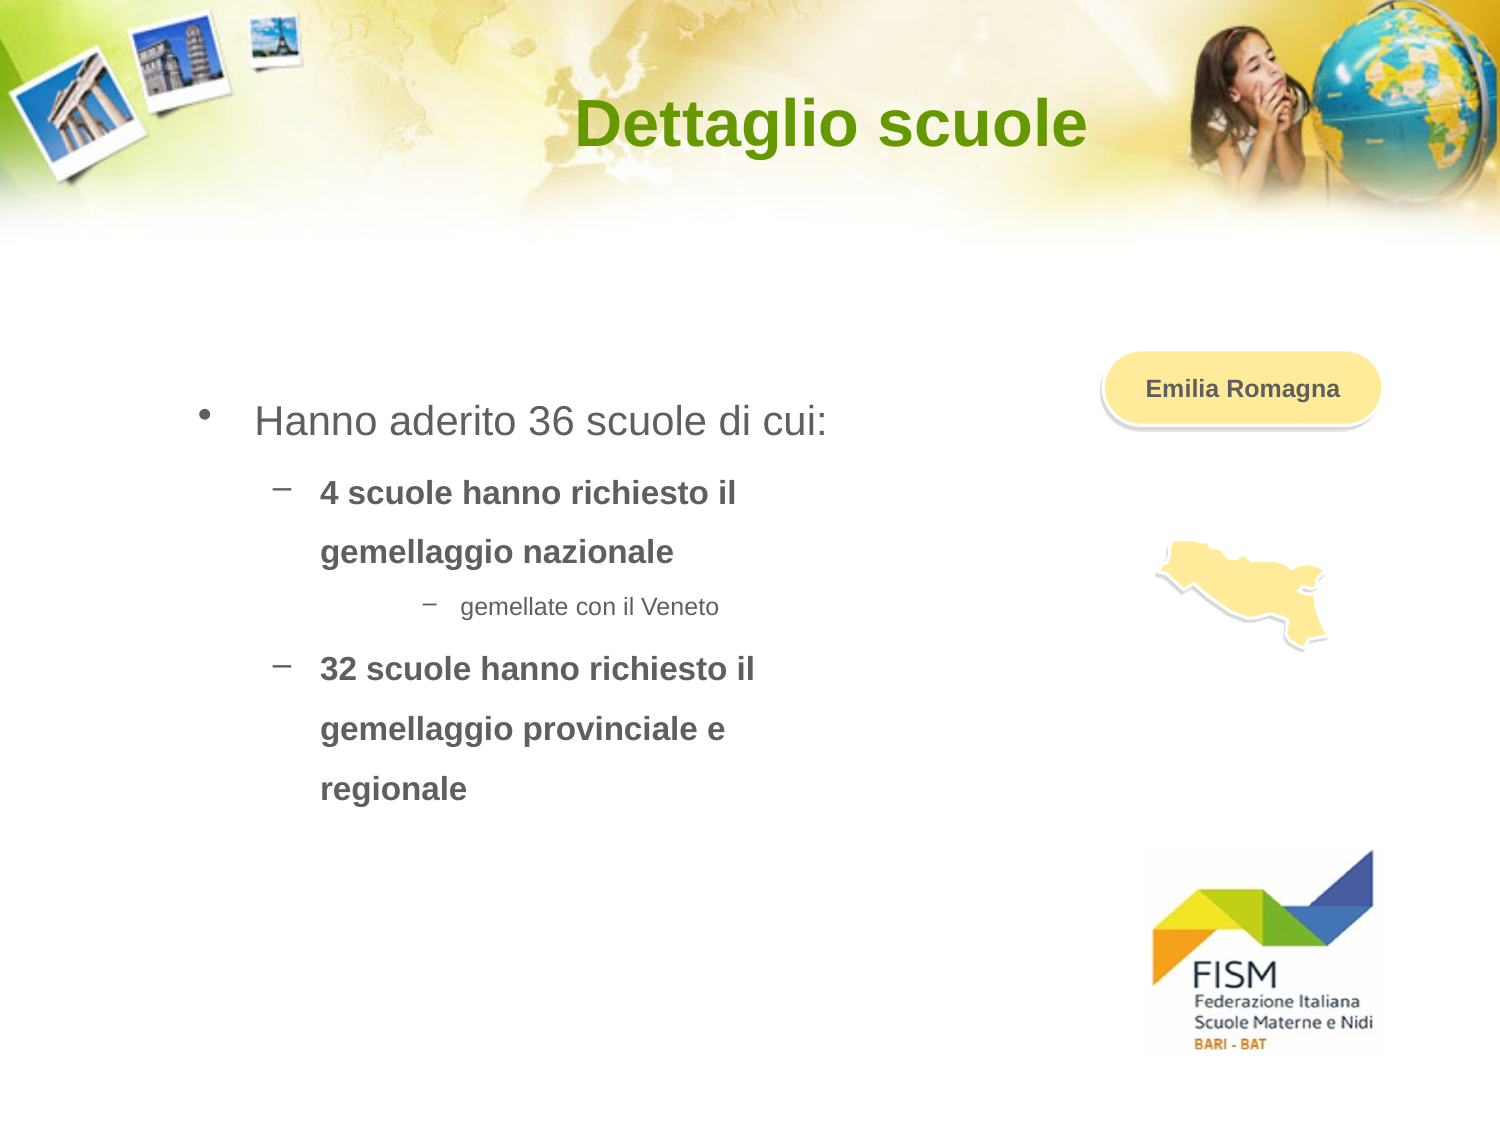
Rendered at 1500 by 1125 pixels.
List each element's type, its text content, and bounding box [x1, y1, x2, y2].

list Hanno aderito 36 scuole di cui: 4 scuole hanno richiesto il gemellaggio nazionale gemellate con il Veneto 32 scuole hanno richiesto il gemellaggio provinciale e regionale [182, 361, 892, 634]
title Dettaglio scuole [359, 66, 1105, 174]
text_box [1158, 538, 1328, 649]
picture [0, 0, 1500, 1125]
text_box Emilia Romagna [1103, 349, 1383, 426]
